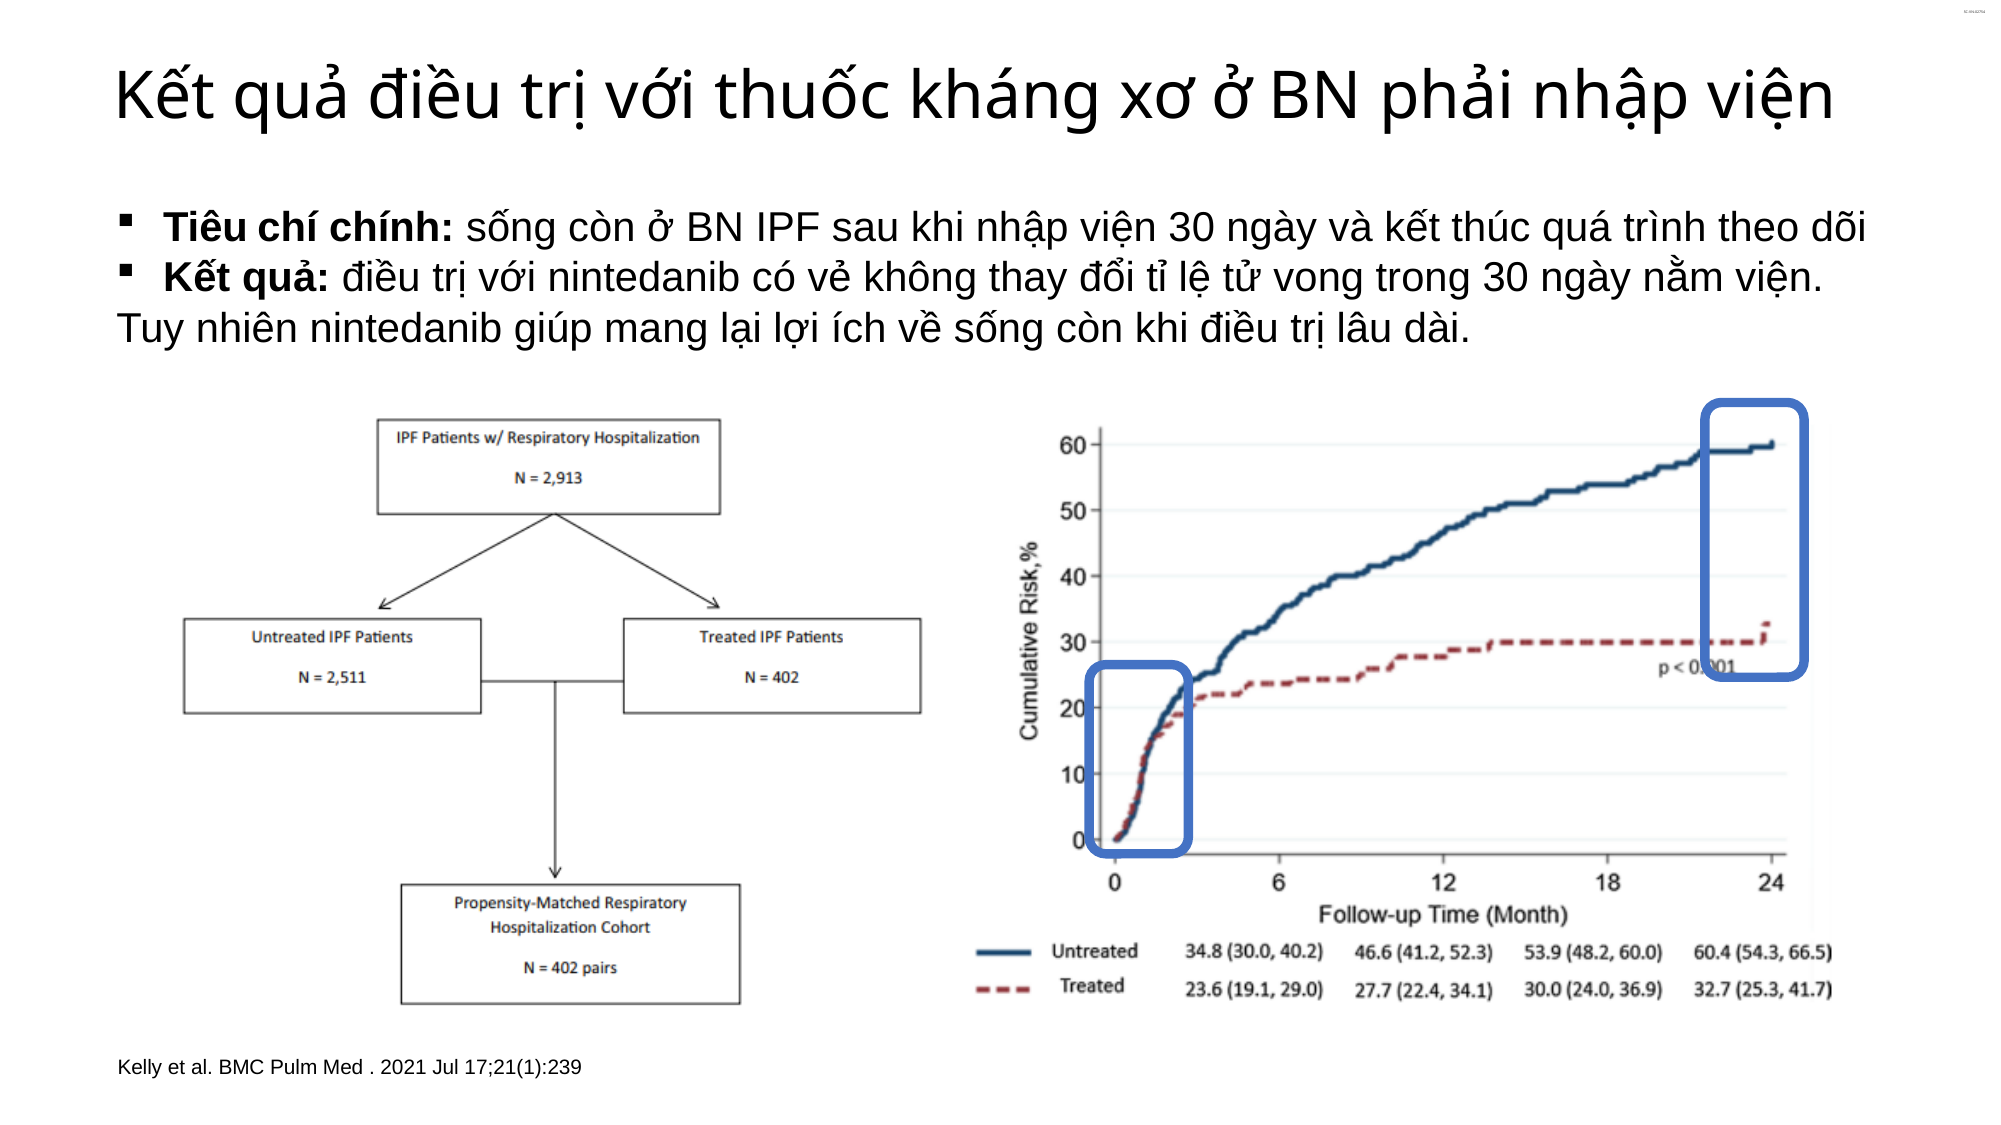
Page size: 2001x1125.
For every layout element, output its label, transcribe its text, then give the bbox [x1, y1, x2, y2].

picture [99, 410, 1842, 1011]
text_box Tiêu chí chính: sống còn ở BN IPF sau khi nhập viện 30 ngày và kết thúc quá trình theo dõi Kết quả: điều trị với nintedanib có vẻ không thay đổi tỉ lệ tử vong trong 30 ngày nằm viện. Tuy nhiên nintedanib giúp mang lại lợi ích về sống còn khi điều trị lâu dài. [101, 192, 1927, 358]
text_box Kelly et al. BMC Pulm Med . 2021 Jul 17;21(1):239 [102, 1046, 597, 1087]
text_box [1707, 401, 1802, 410]
title Kết quả điều trị với thuốc kháng xơ ở BN phải nhập viện [98, 38, 1899, 157]
